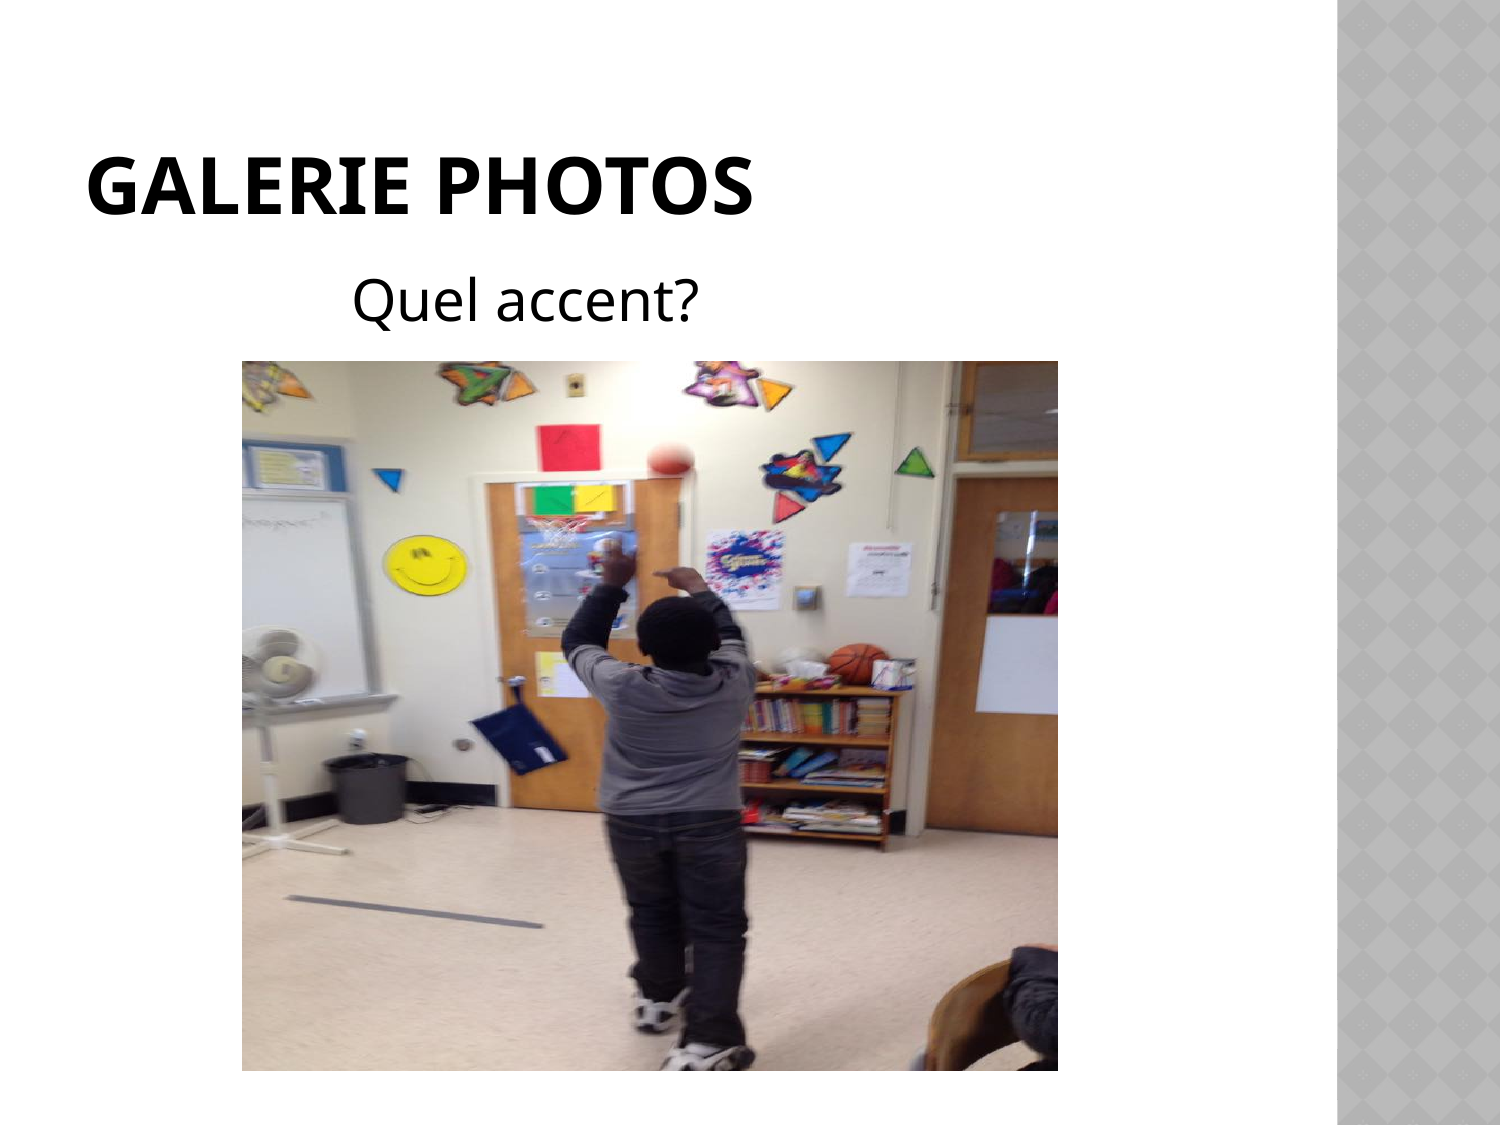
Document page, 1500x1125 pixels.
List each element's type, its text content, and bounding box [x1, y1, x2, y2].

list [241, 361, 1058, 1072]
text_box Quel accent? [336, 255, 892, 341]
title Galerie photos [76, 42, 1265, 231]
